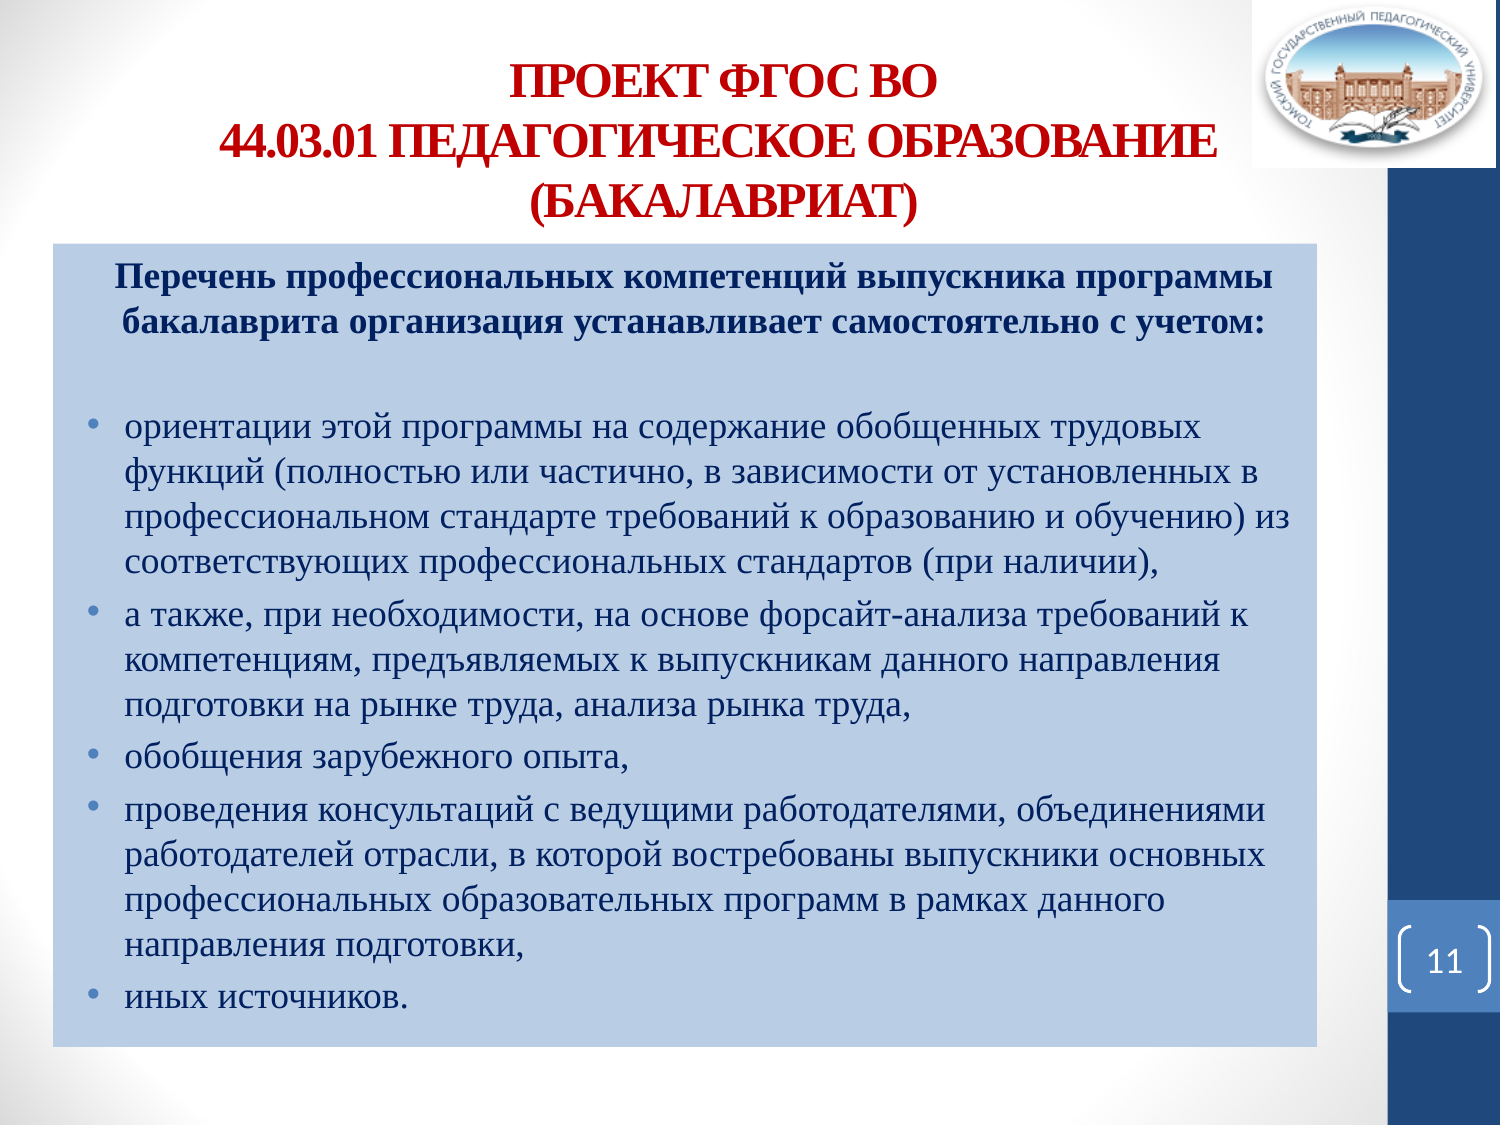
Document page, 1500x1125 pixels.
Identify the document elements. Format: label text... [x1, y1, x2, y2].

list Перечень профессиональных компетенций выпускника программы бакалаврита организация устанавливает самостоятельно с учетом: ориентации этой программы на содержание обобщенных трудовых функций (полностью или частично, в зависимости от установленных в профессиональном стандарте требований к образованию и обучению) из соответствующих профессиональных стандартов (при наличии), а также, при необходимости, на основе форсайт-анализа требований к компетенциям, предъявляемых к выпускникам данного направления подготовки на рынке труда, анализа рынка труда, обобщения зарубежного опыта, проведения консультаций с ведущими работодателями, объединениями работодателей отрасли, в которой востребованы выпускники основных профессиональных образовательных программ в рамках данного направления подготовки, иных источников. [53, 243, 1317, 1047]
slide_number 11 [1397, 924, 1492, 994]
picture [0, 0, 1496, 1125]
title ПРОЕКТ ФГОС ВО 44.03.01 ПЕДАГОГИЧЕСКОЕ ОБРАЗОВАНИЕ (БАКАЛАВРИАТ) [100, 42, 1349, 232]
